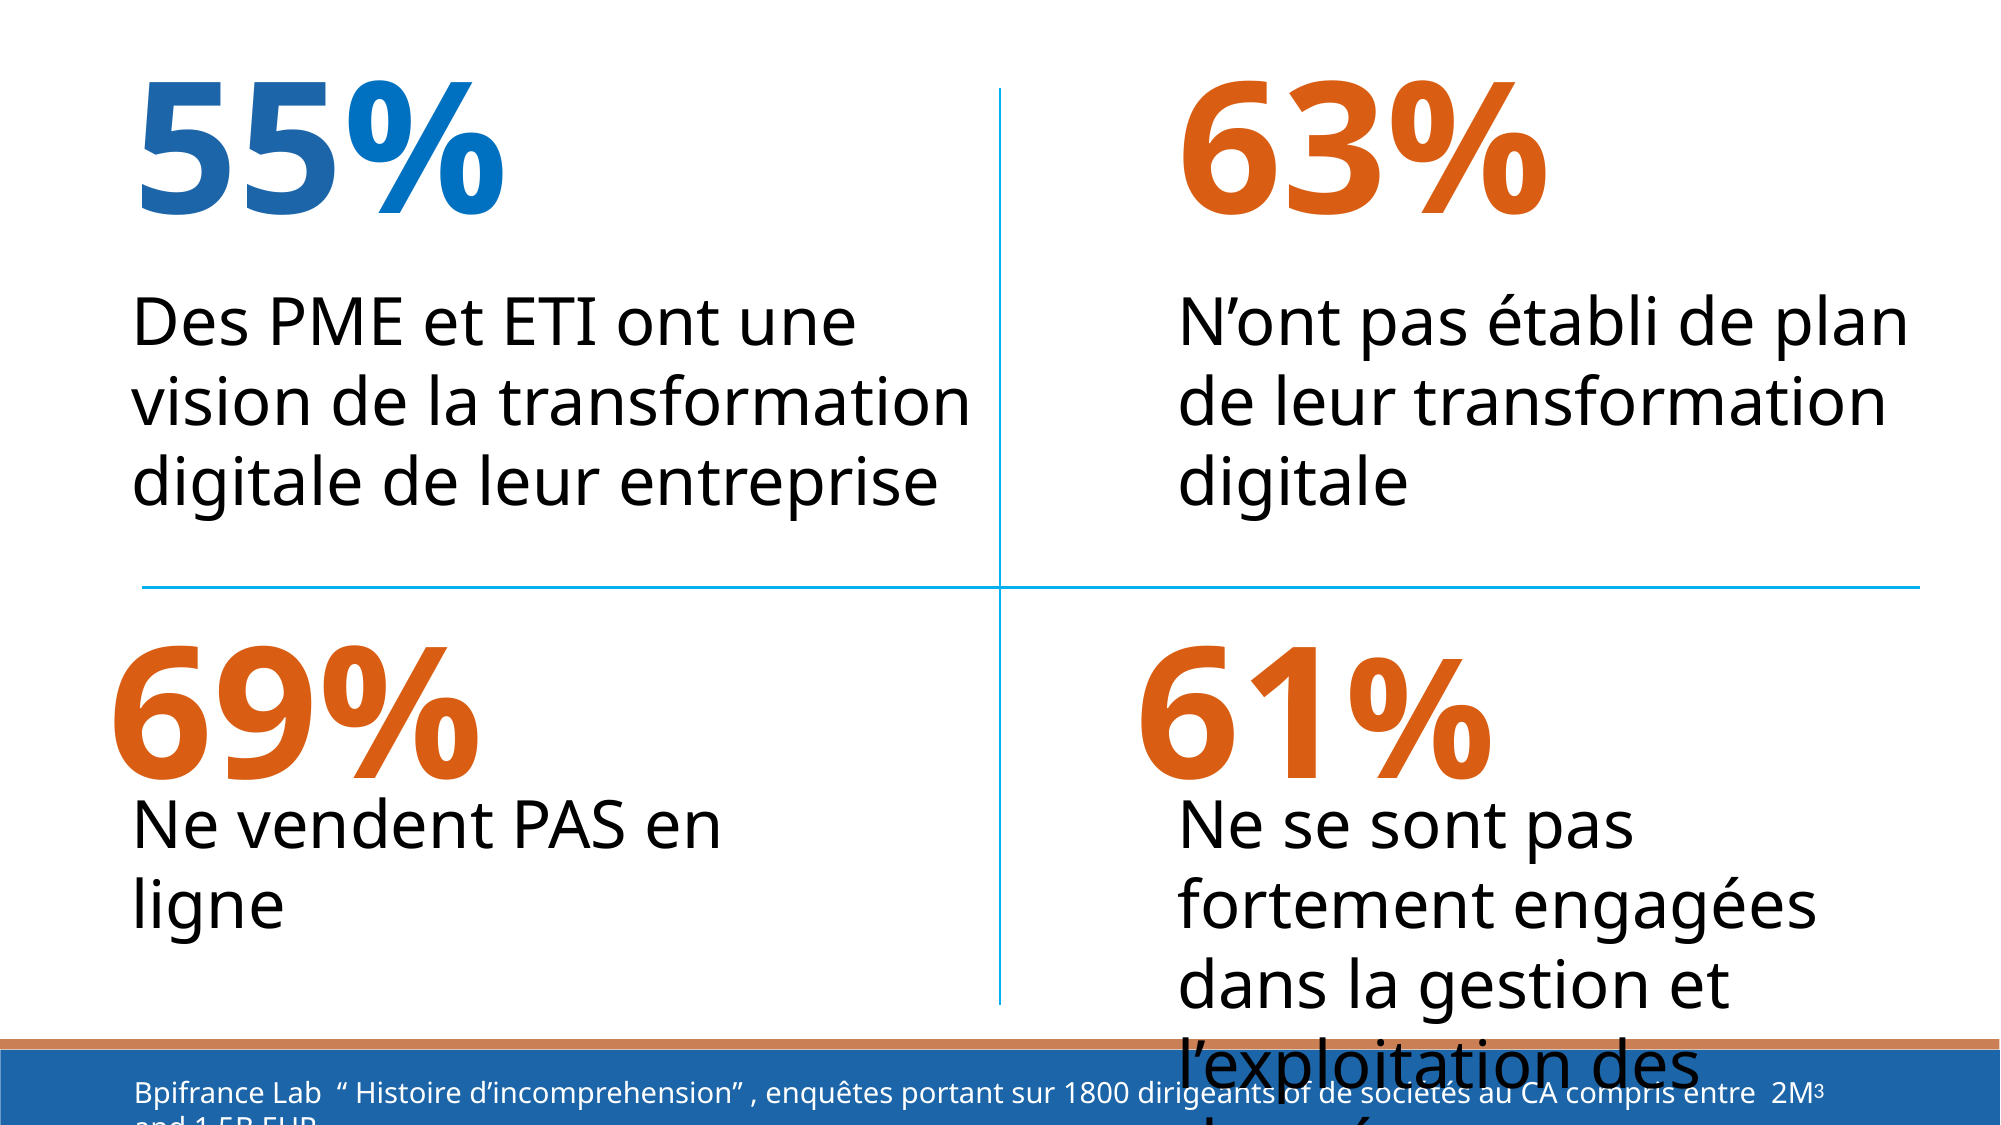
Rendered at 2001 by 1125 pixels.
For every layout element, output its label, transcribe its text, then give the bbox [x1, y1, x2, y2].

text_box Bpifrance Lab “ Histoire d’incomprehension” , enquêtes portant sur 1800 dirigeants of de sociétés au CA compris entre 2M and 1.5B EUR [119, 1067, 1162, 1125]
text_box Ne vendent PAS en ligne [116, 774, 875, 950]
text_box Ne se sont pas fortement engagées dans la gestion et l’exploitation des données [1162, 774, 1950, 1125]
text_box 69% [93, 587, 498, 823]
text_box 61% [1121, 598, 1511, 823]
text_box Des PME et ETI ont une vision de la transformation digitale de leur entreprise [116, 271, 996, 527]
text_box N’ont pas établi de plan de leur transformation digitale [1162, 271, 1981, 527]
text_box 63% [1162, 22, 1798, 258]
text_box 55% [119, 22, 628, 258]
